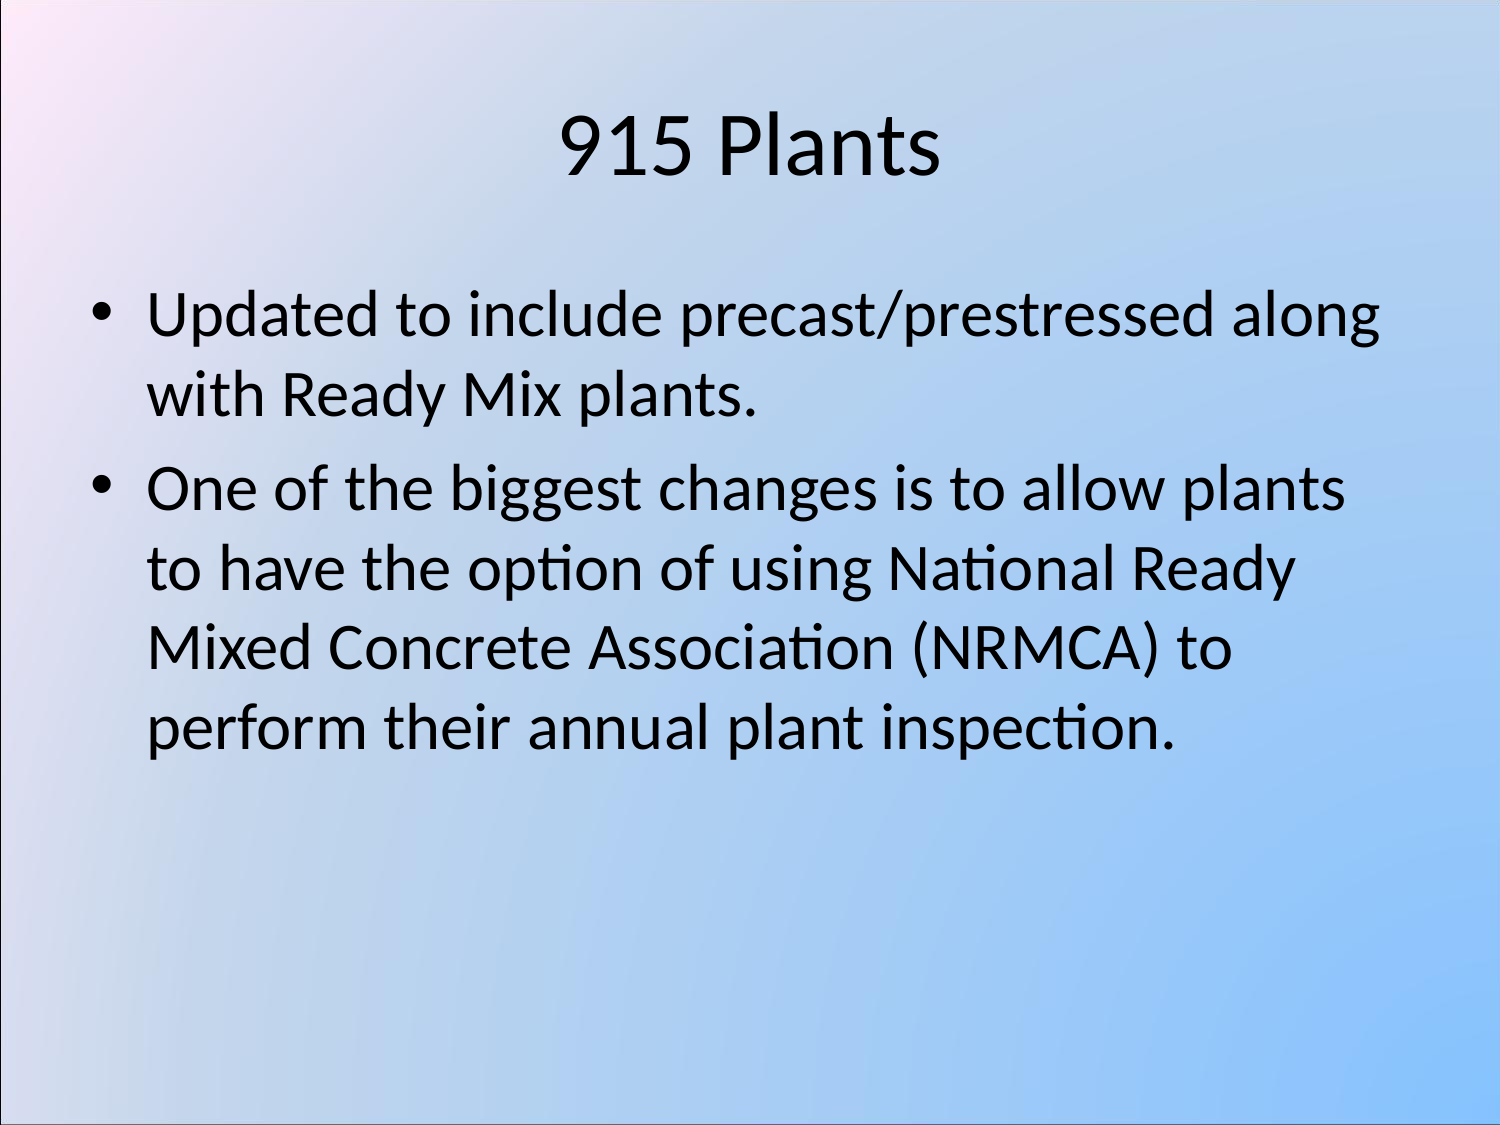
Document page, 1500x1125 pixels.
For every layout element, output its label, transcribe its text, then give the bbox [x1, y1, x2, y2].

picture [0, 0, 1500, 1125]
list Updated to include precast/prestressed along with Ready Mix plants. One of the biggest changes is to allow plants to have the option of using National Ready Mixed Concrete Association (NRMCA) to perform their annual plant inspection. [74, 262, 1426, 1006]
title 915 Plants [74, 44, 1426, 233]
